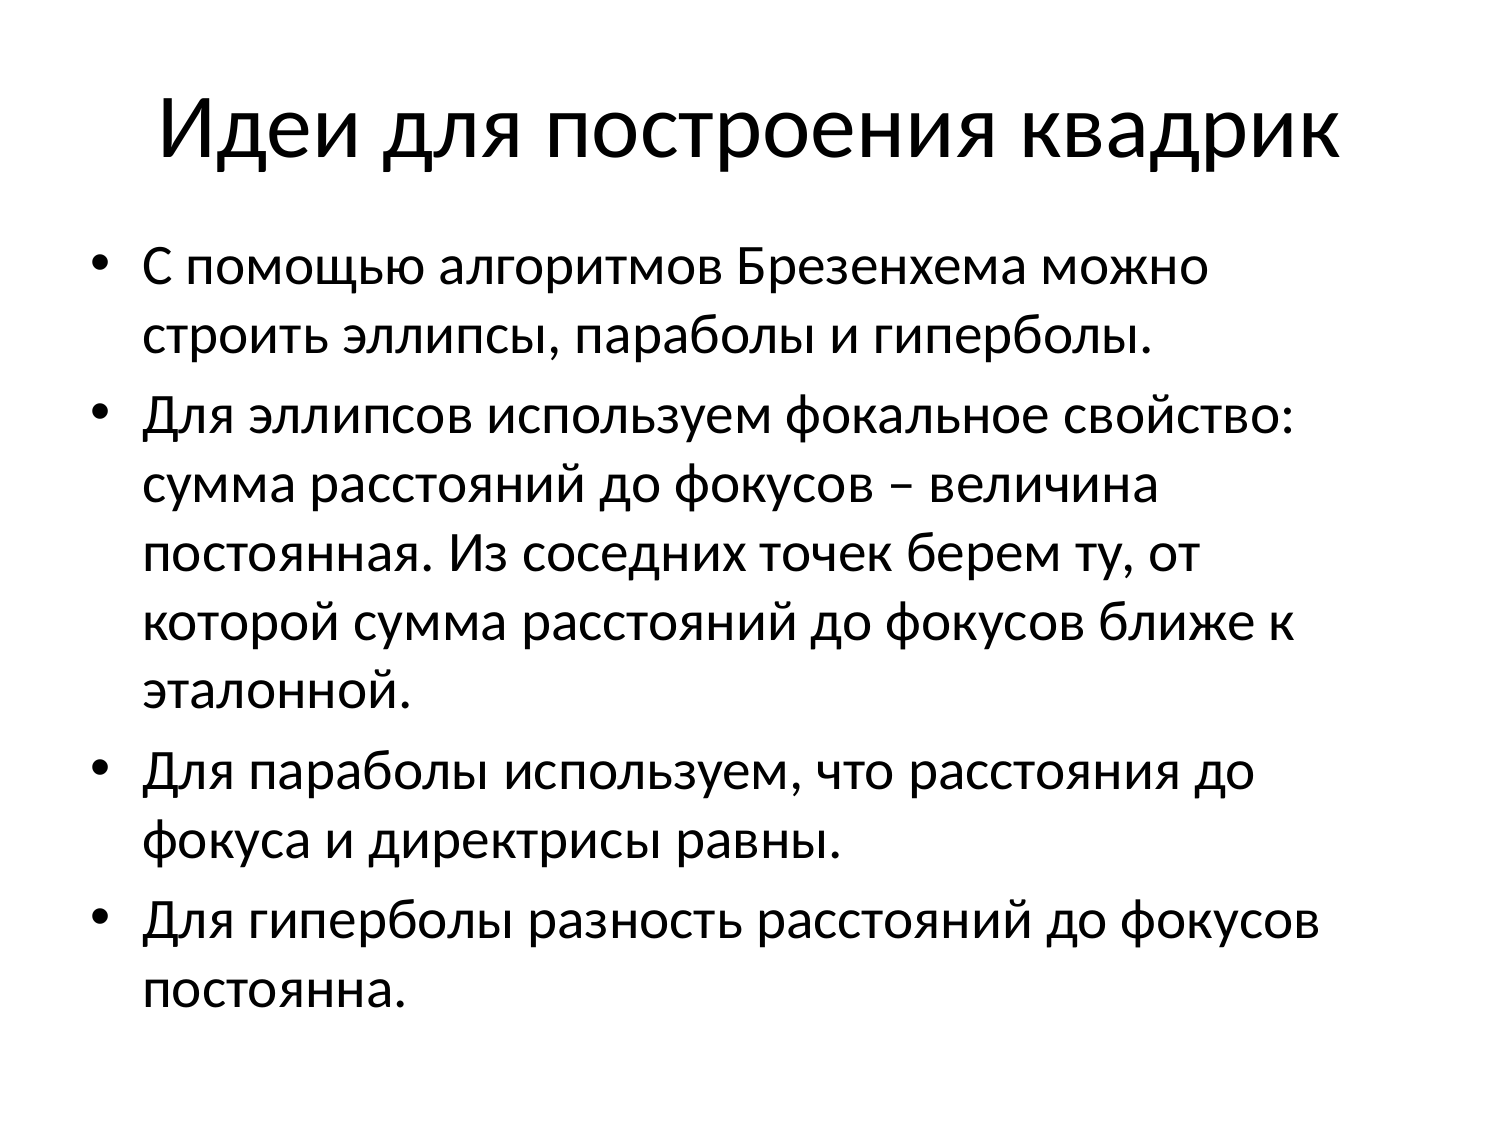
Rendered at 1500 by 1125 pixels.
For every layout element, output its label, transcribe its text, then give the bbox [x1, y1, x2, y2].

title Идеи для построения квадрик [75, 45, 1425, 197]
list С помощью алгоритмов Брезенхема можно строить эллипсы, параболы и гиперболы. Для эллипсов используем фокальное свойство: сумма расстояний до фокусов – величина постоянная. Из соседних точек берем ту, от которой сумма расстояний до фокусов ближе к эталонной. Для параболы используем, что расстояния до фокуса и директрисы равны. Для гиперболы разность расстояний до фокусов постоянна. [75, 219, 1425, 1035]
